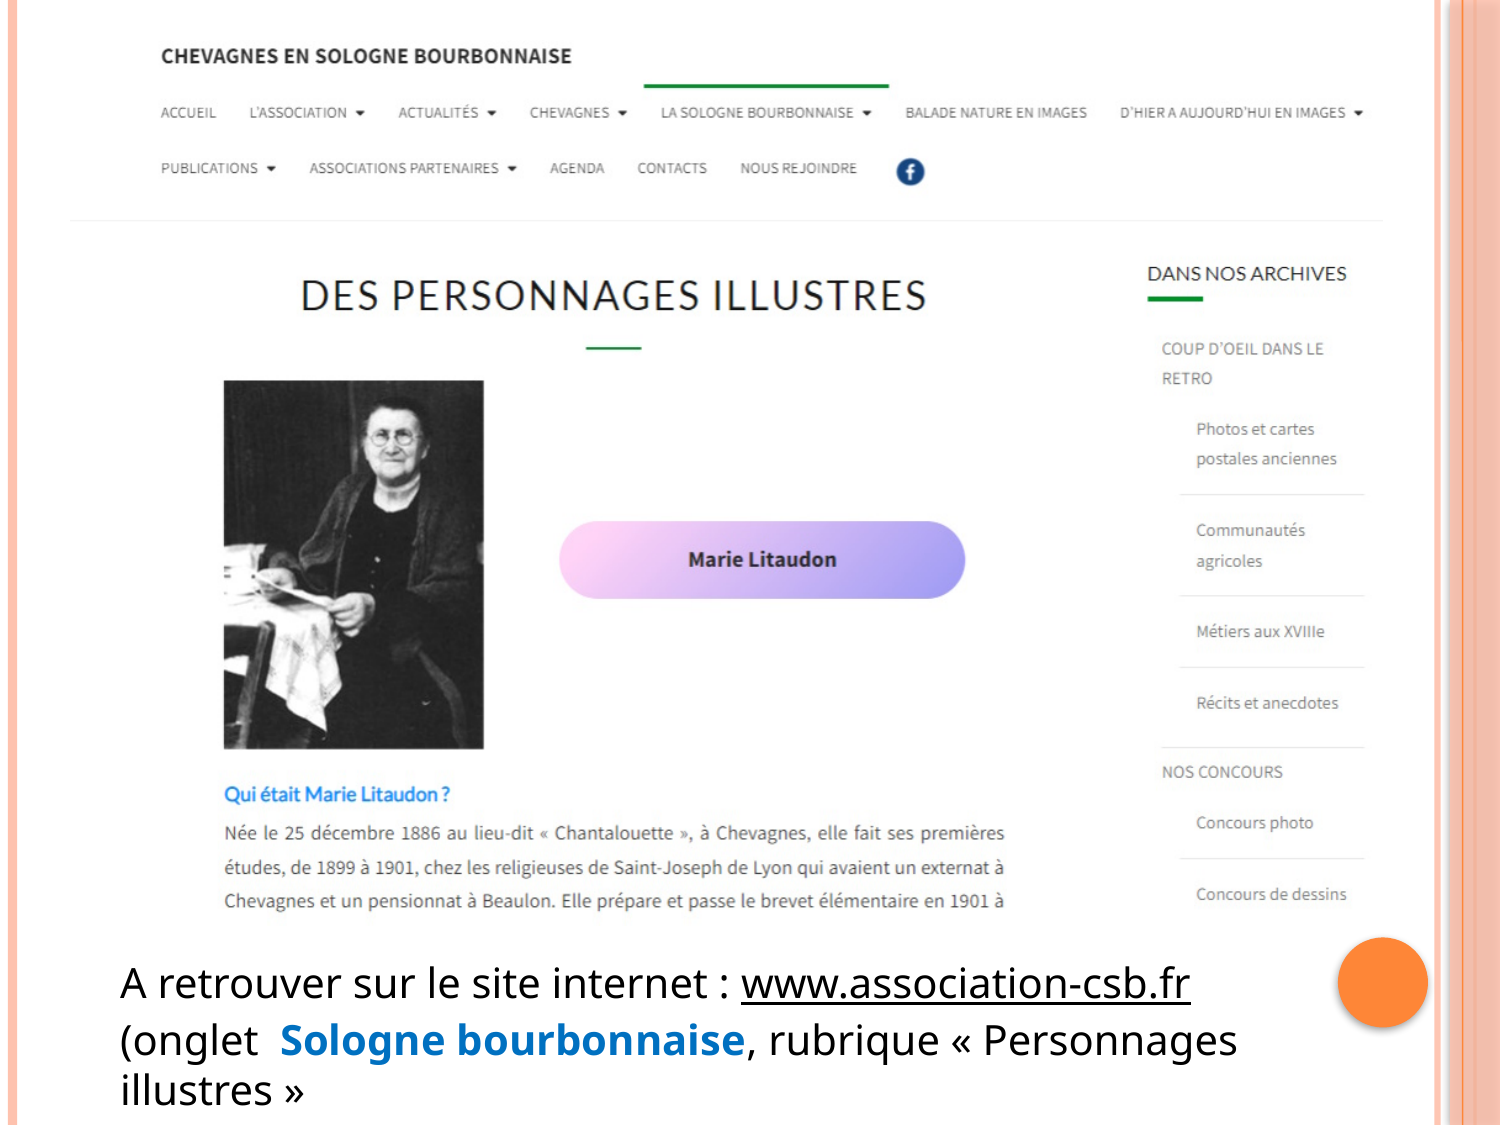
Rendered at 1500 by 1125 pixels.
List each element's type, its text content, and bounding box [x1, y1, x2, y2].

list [69, 40, 1384, 927]
text_box A retrouver sur le site internet : www.association-csb.fr (onglet Sologne bourbonnaise, rubrique « Personnages illustres » [105, 949, 1301, 1121]
